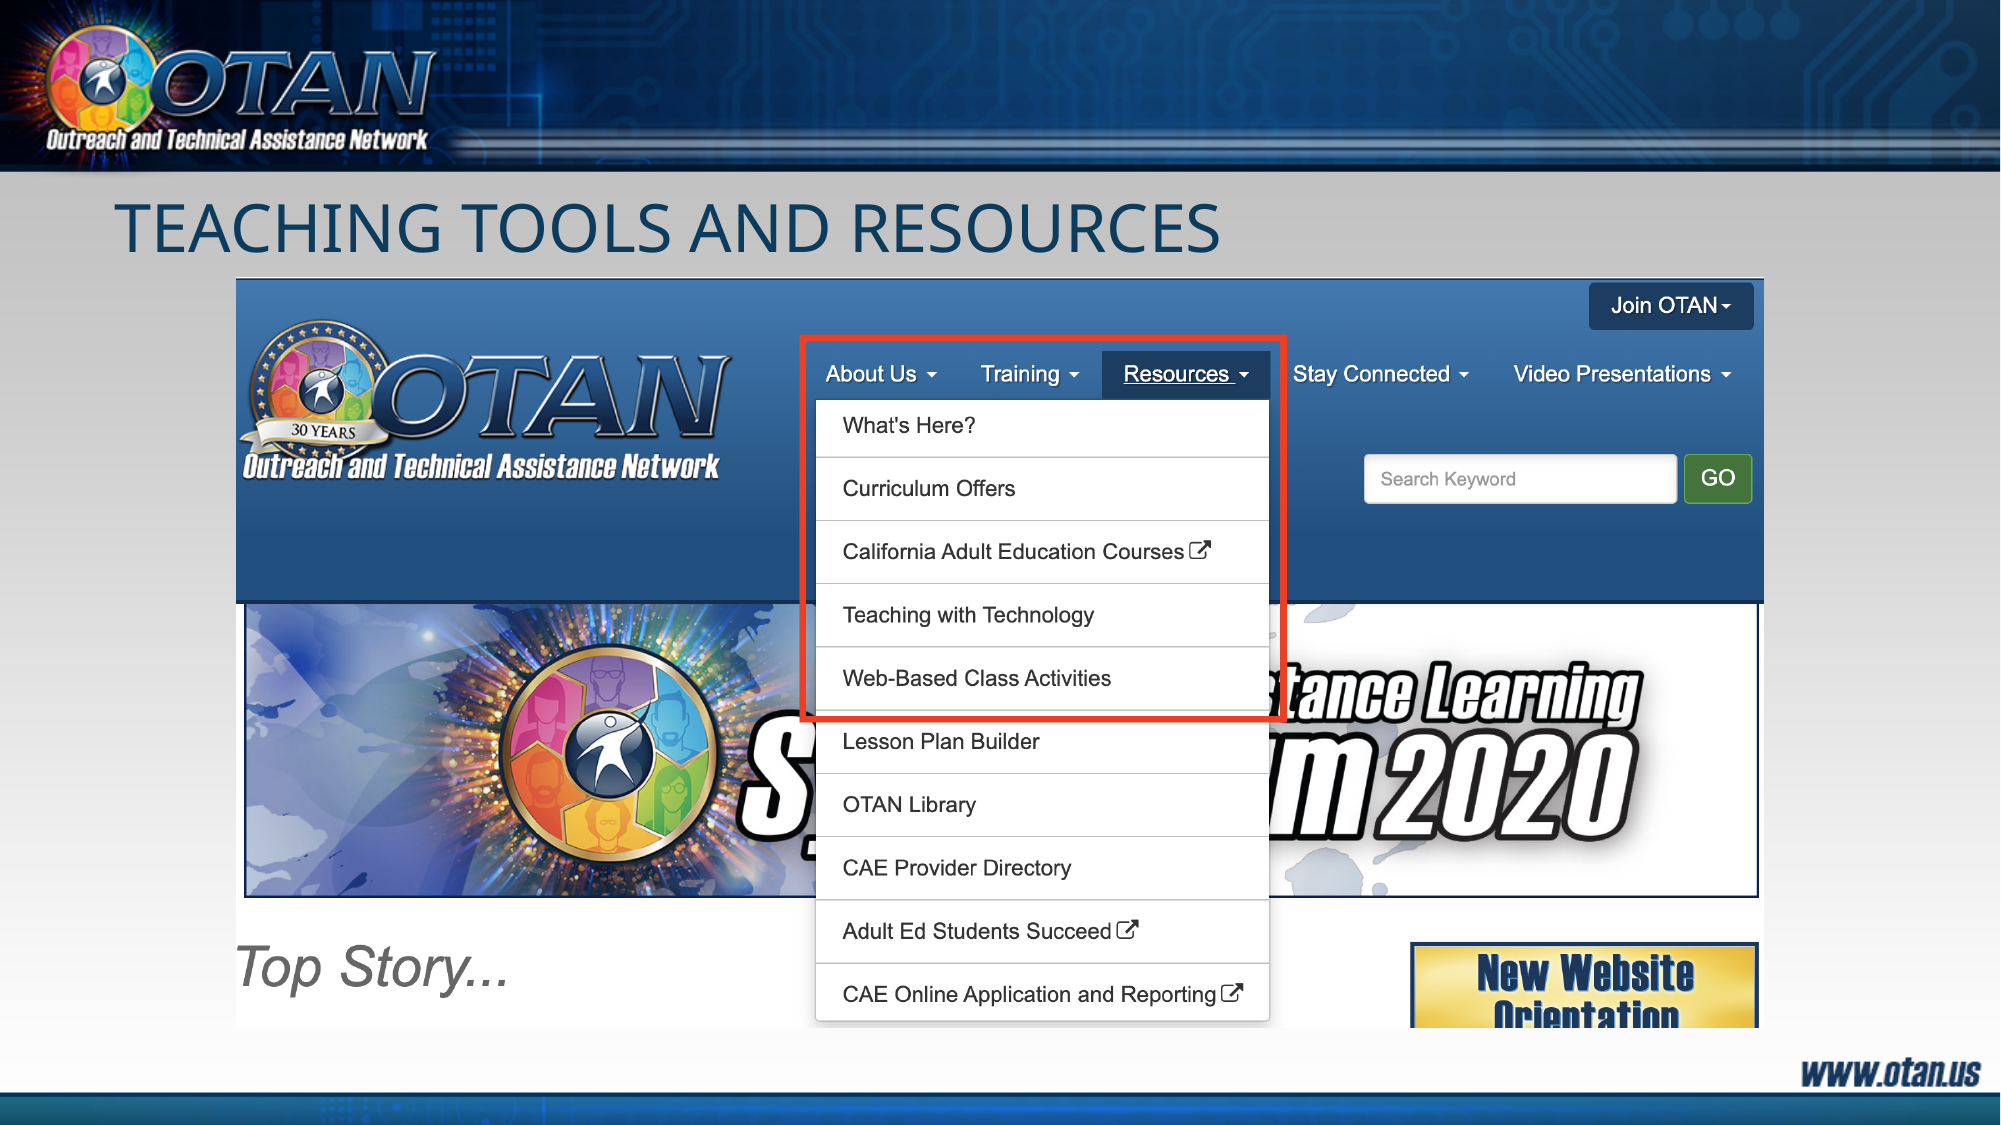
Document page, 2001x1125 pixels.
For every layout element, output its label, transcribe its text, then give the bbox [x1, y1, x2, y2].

picture [0, 0, 2001, 1125]
title Teaching tools and resources [99, 172, 1750, 278]
